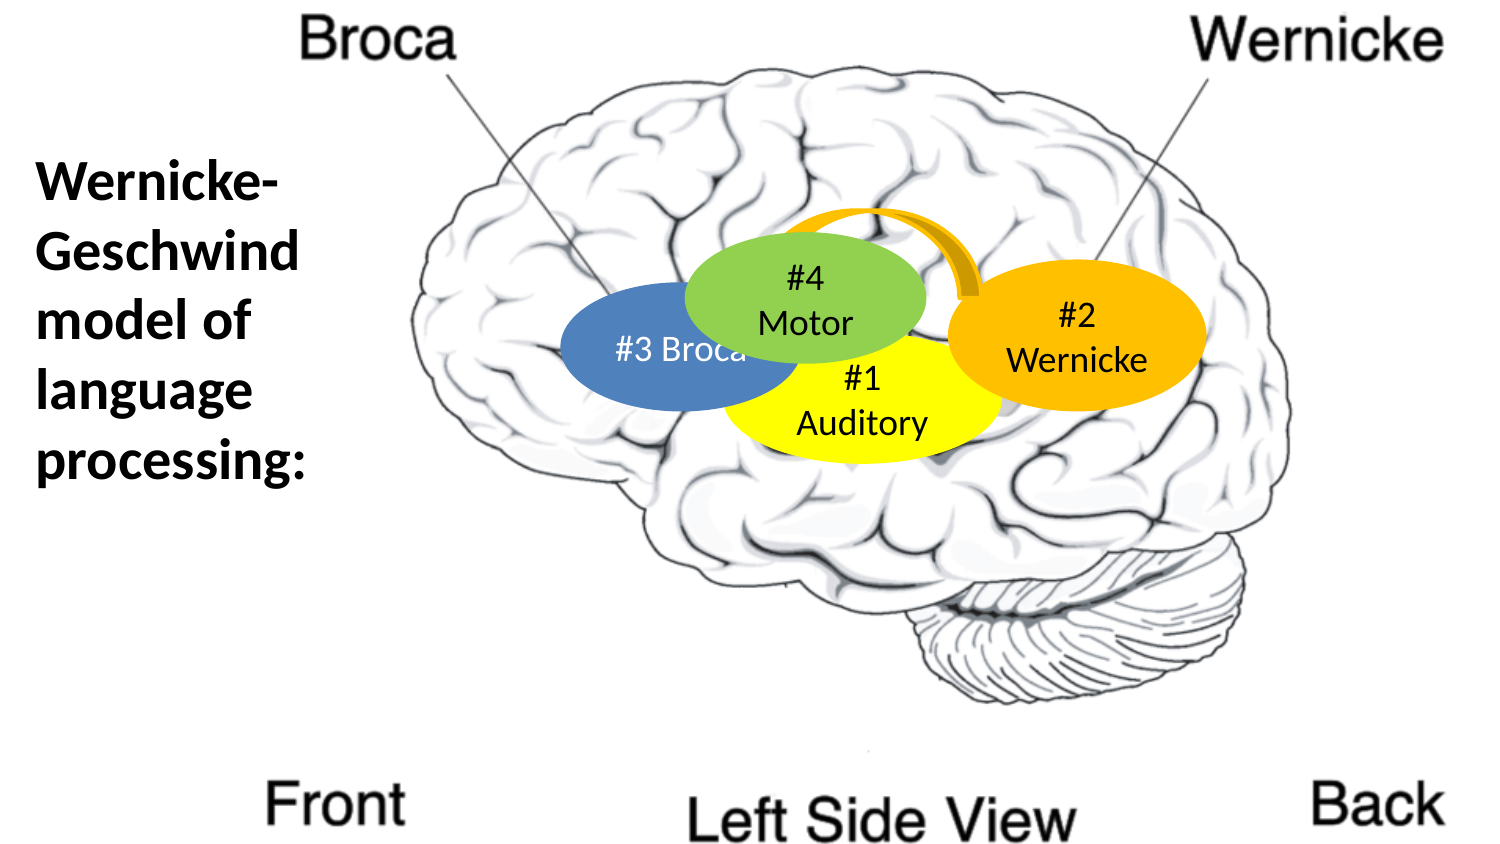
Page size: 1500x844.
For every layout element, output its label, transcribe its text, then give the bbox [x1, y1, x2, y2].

picture [224, 0, 1480, 844]
title Wernicke-Geschwind model of language processing: [20, 134, 219, 644]
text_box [562, 210, 982, 410]
